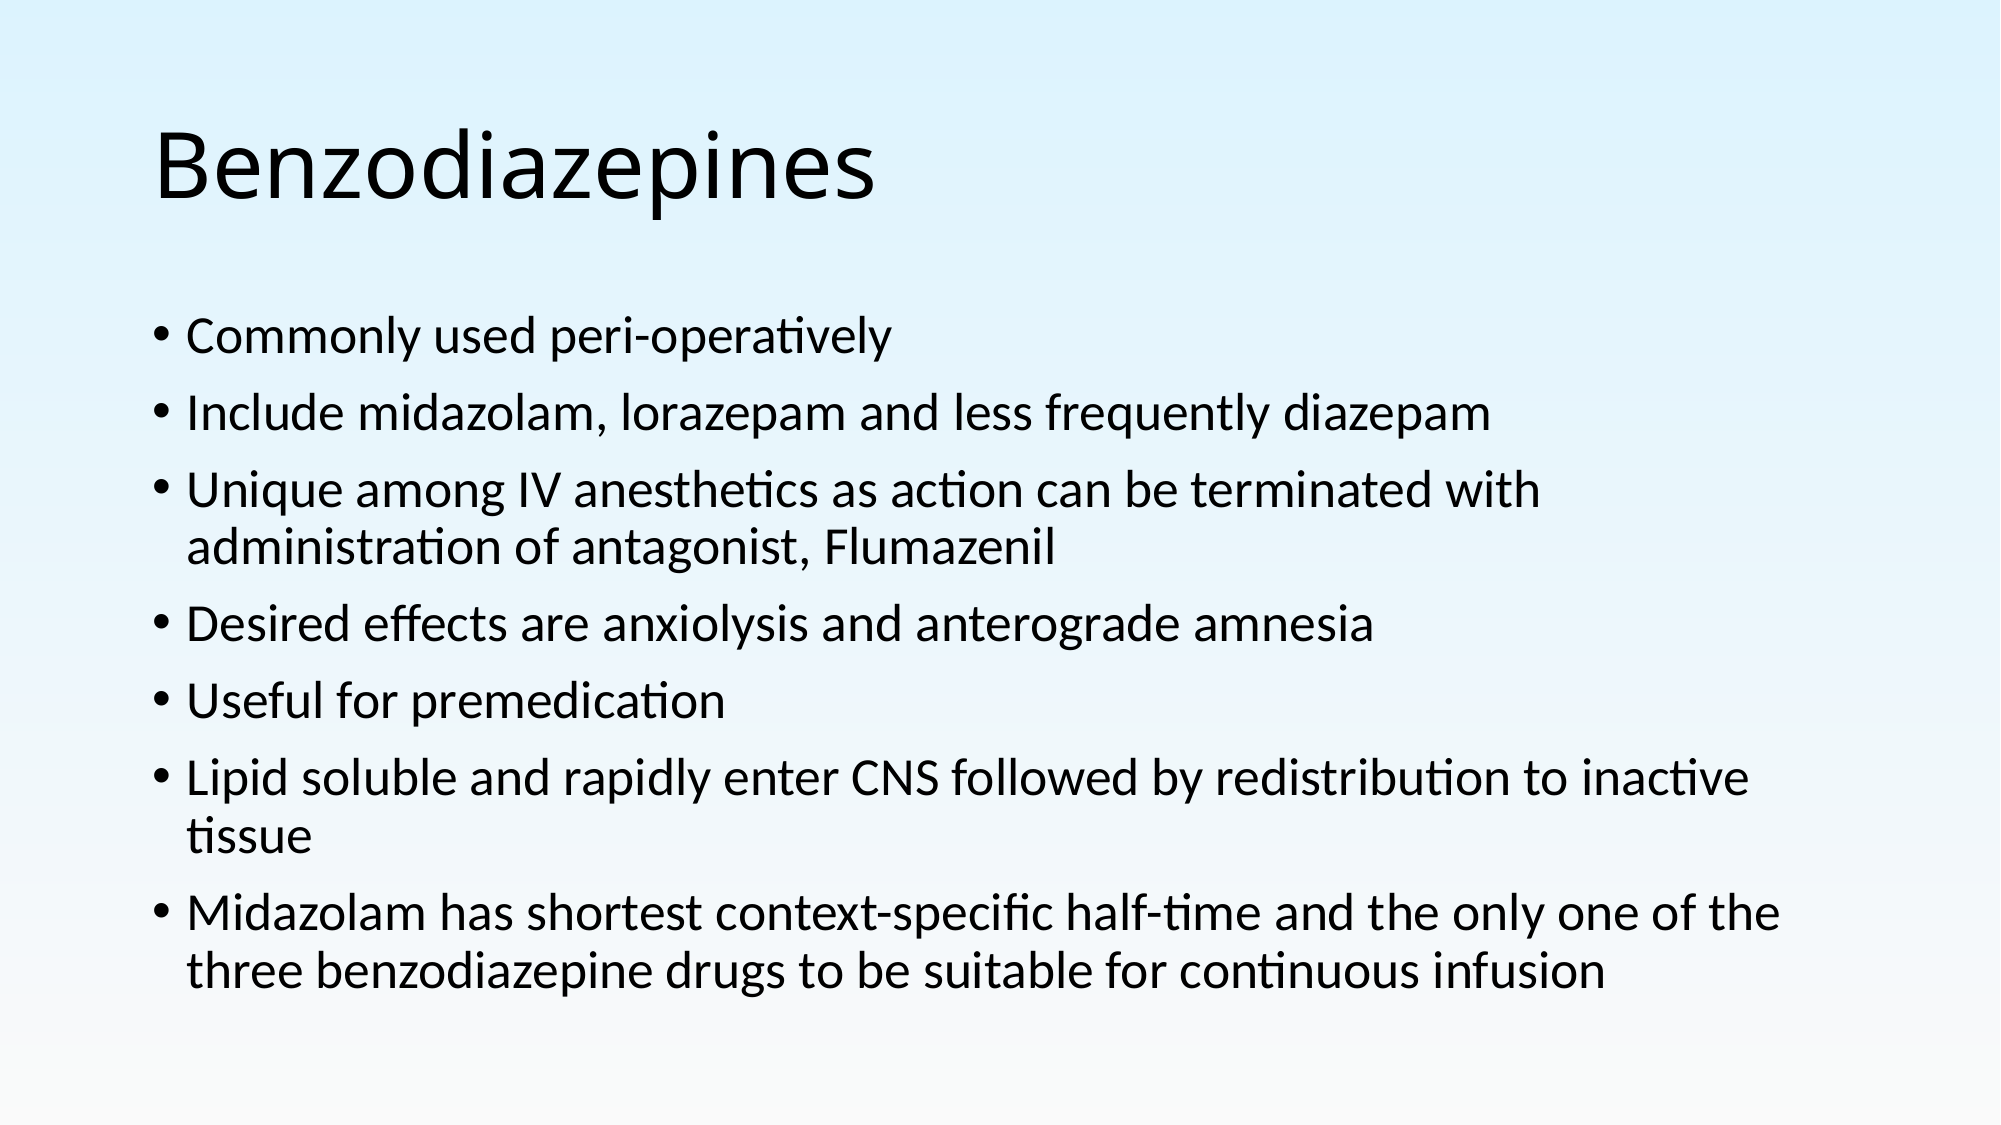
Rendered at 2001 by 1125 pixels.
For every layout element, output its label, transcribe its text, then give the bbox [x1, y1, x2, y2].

list Commonly used peri-operatively Include midazolam, lorazepam and less frequently diazepam Unique among IV anesthetics as action can be terminated with administration of antagonist, Flumazenil Desired effects are anxiolysis and anterograde amnesia Useful for premedication Lipid soluble and rapidly enter CNS followed by redistribution to inactive tissue Midazolam has shortest context-specific half-time and the only one of the three benzodiazepine drugs to be suitable for continuous infusion [137, 299, 1863, 1014]
title Benzodiazepines [137, 59, 1863, 278]
